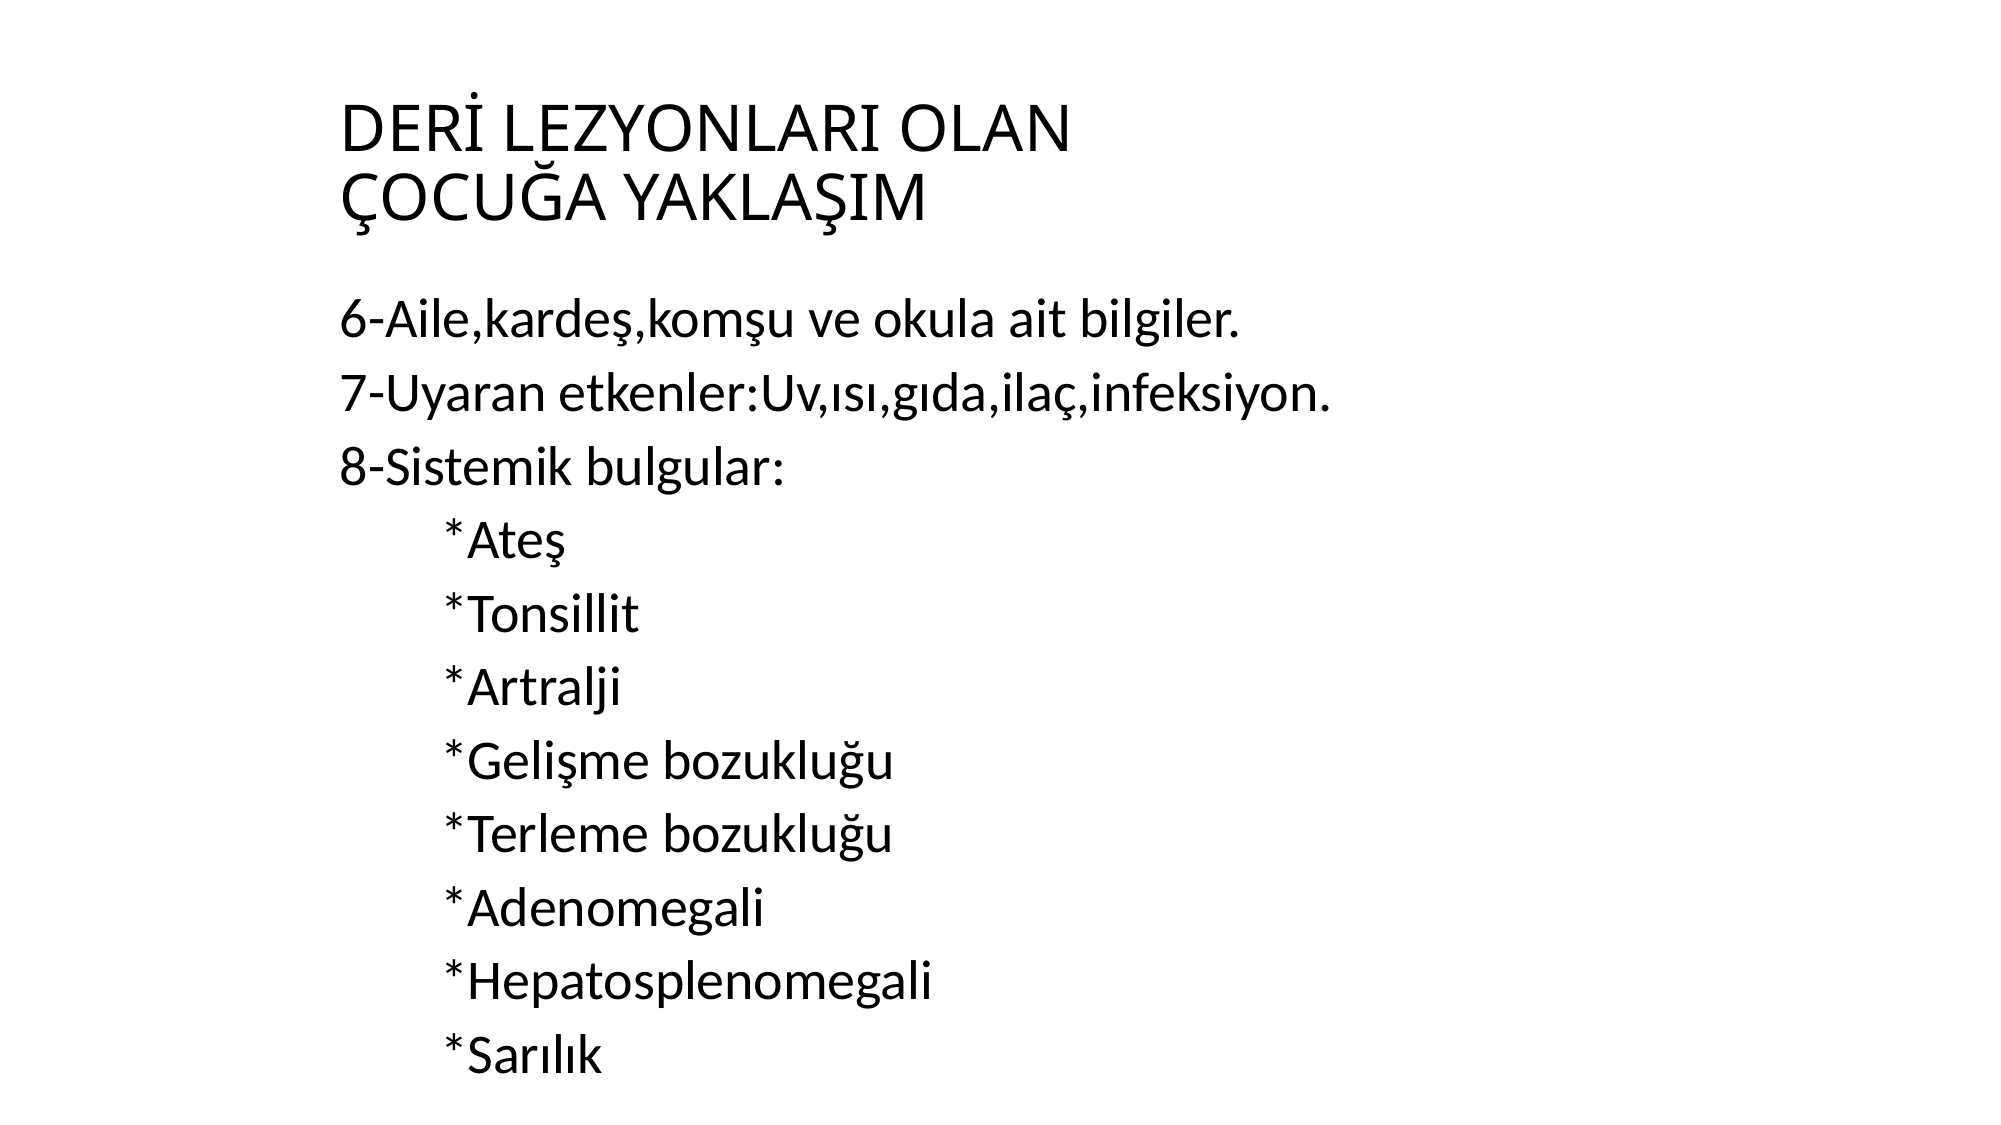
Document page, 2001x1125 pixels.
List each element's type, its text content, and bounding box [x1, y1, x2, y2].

list 6-Aile,kardeş,komşu ve okula ait bilgiler. 7-Uyaran etkenler:Uv,ısı,gıda,ilaç,infeksiyon. 8-Sistemik bulgular: *Ateş *Tonsillit *Artralji *Gelişme bozukluğu *Terleme bozukluğu *Adenomegali *Hepatosplenomegali *Sarılık [324, 287, 1725, 1100]
title DERİ LEZYONLARI OLAN ÇOCUĞA YAKLAŞIM [324, 87, 1563, 243]
